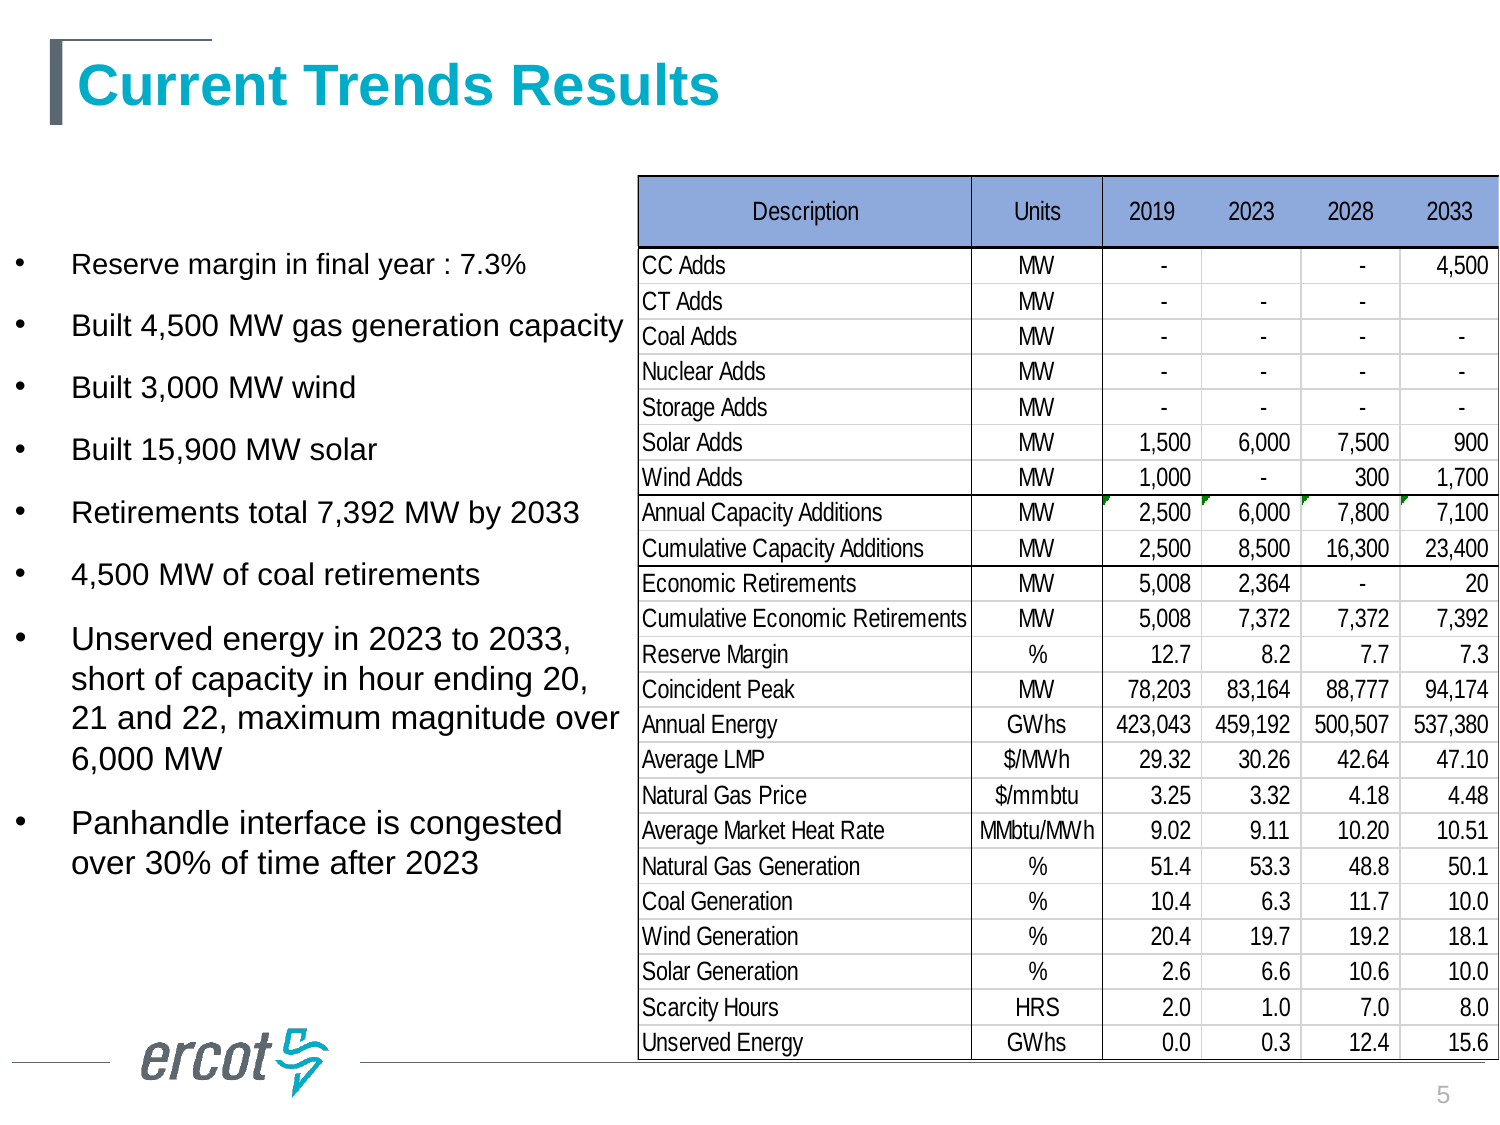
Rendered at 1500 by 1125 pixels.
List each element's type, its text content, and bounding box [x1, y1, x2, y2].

title Current Trends Results [62, 39, 1450, 138]
slide_number 5 [1412, 1076, 1475, 1112]
list Reserve margin in final year : 7.3% Built 4,500 MW gas generation capacity Built 3,000 MW wind Built 15,900 MW solar Retirements total 7,392 MW by 2033 4,500 MW of coal retirements Unserved energy in 2023 to 2033, short of capacity in hour ending 20, 21 and 22, maximum magnitude over 6,000 MW Panhandle interface is congested over 30% of time after 2023 [0, 237, 632, 363]
picture [137, 1024, 332, 1100]
picture [637, 174, 1500, 1062]
